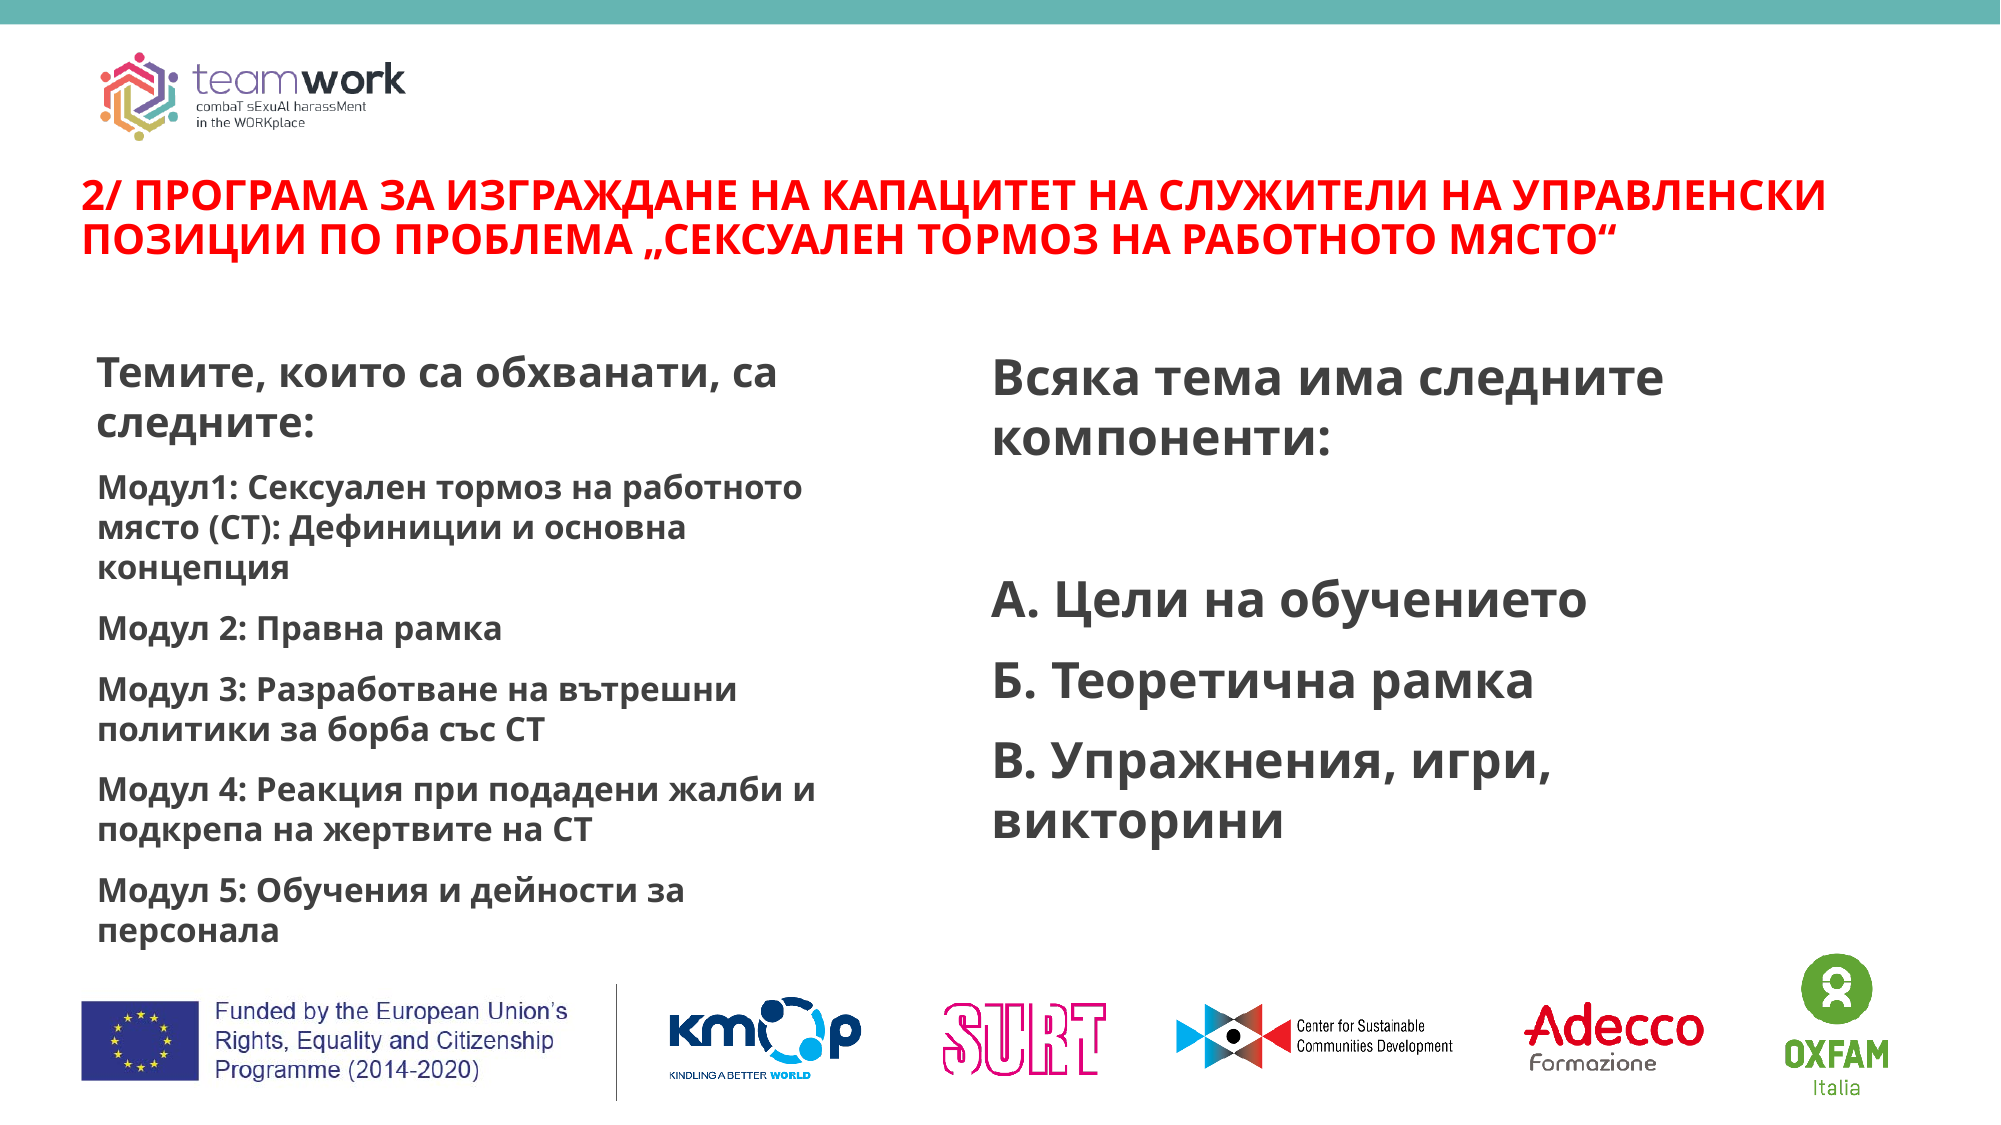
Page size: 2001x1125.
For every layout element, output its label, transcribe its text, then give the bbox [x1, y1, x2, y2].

list 2/ ПРОГРАМА за изграждане на капацитет на служители на управленски позиции по проблема „Сексуален тормоз на работното място“ [66, 166, 1922, 316]
picture [94, 47, 410, 146]
list Темите, които са обхванати, са следните: Модул1: Сексуален тормоз на работното място (СТ): Дефиниции и основна концепция Модул 2: Правна рамка Модул 3: Разработване на вътрешни политики за борба със СТ Модул 4: Реакция при подадени жалби и подкрепа на жертвите на СТ Модул 5: Обучения и дейности за персонала [82, 338, 864, 982]
picture [1497, 991, 1725, 1084]
picture [67, 988, 582, 1096]
picture [916, 987, 1132, 1088]
picture [1770, 941, 1903, 1104]
picture [1157, 992, 1471, 1083]
picture [642, 990, 888, 1093]
list Всяка тема има следните компоненти: А. Цели на обучението Б. Теоретична рамка В. Упражнения, игри, викторини [977, 338, 1759, 821]
